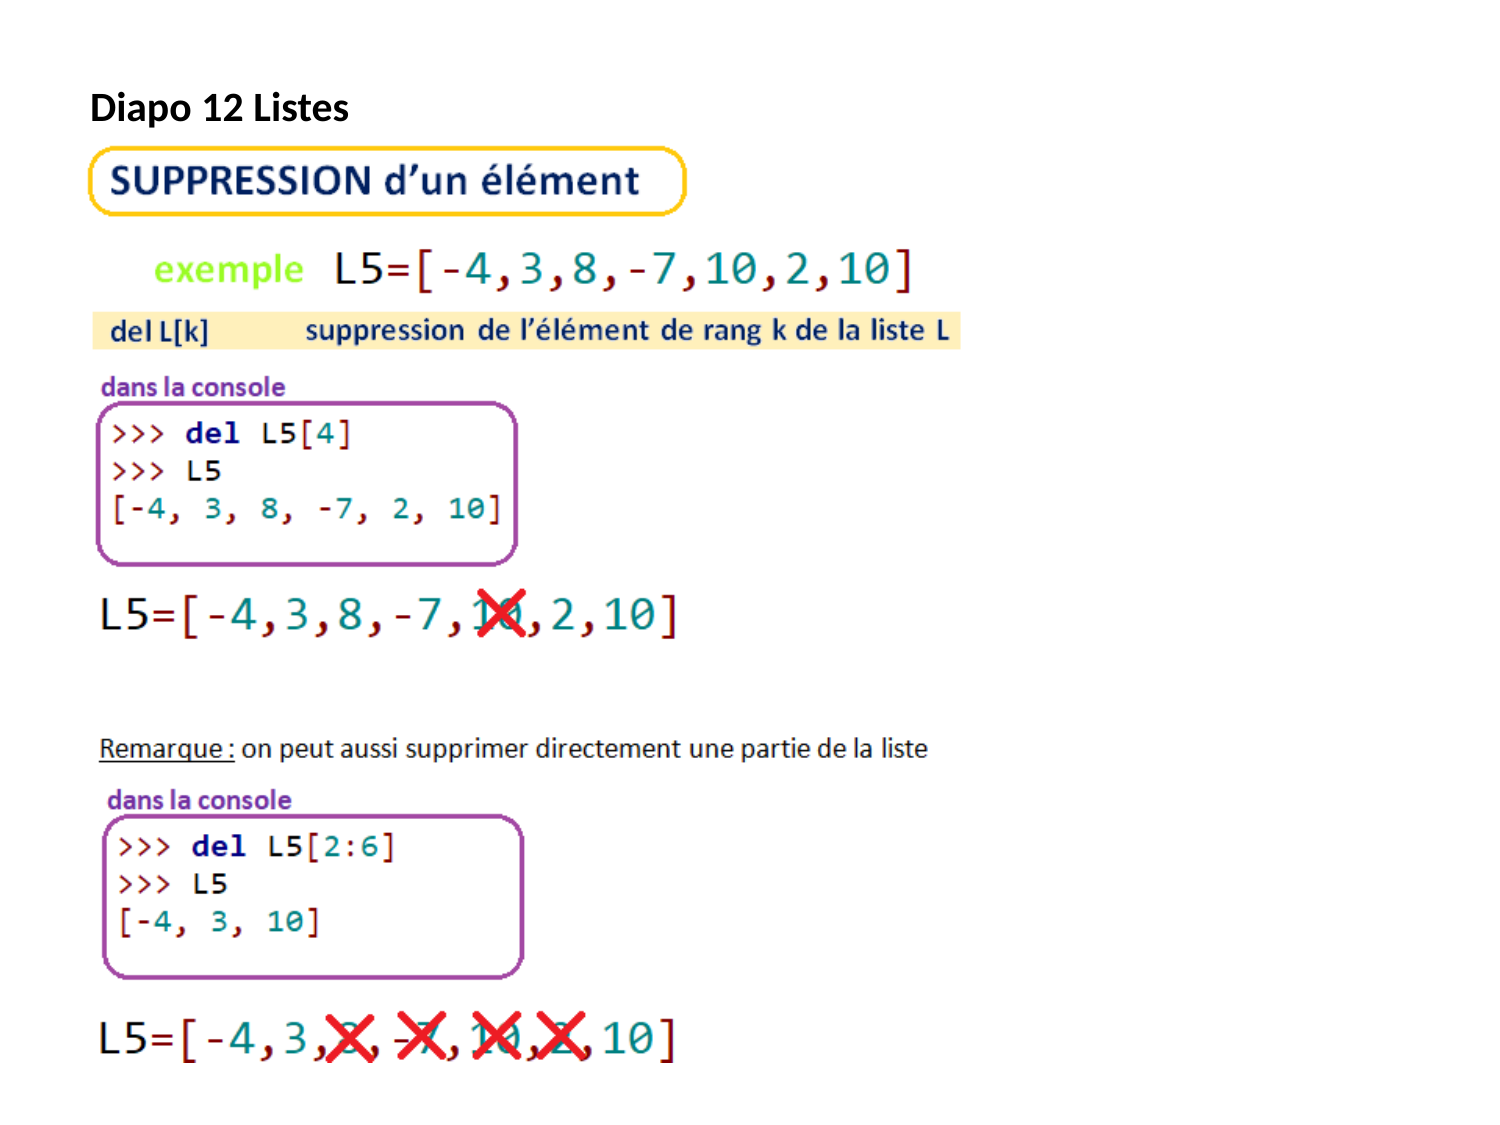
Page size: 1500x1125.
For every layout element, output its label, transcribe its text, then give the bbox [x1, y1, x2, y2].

title Diapo 12 Listes [75, 45, 1425, 164]
picture [81, 140, 964, 1063]
